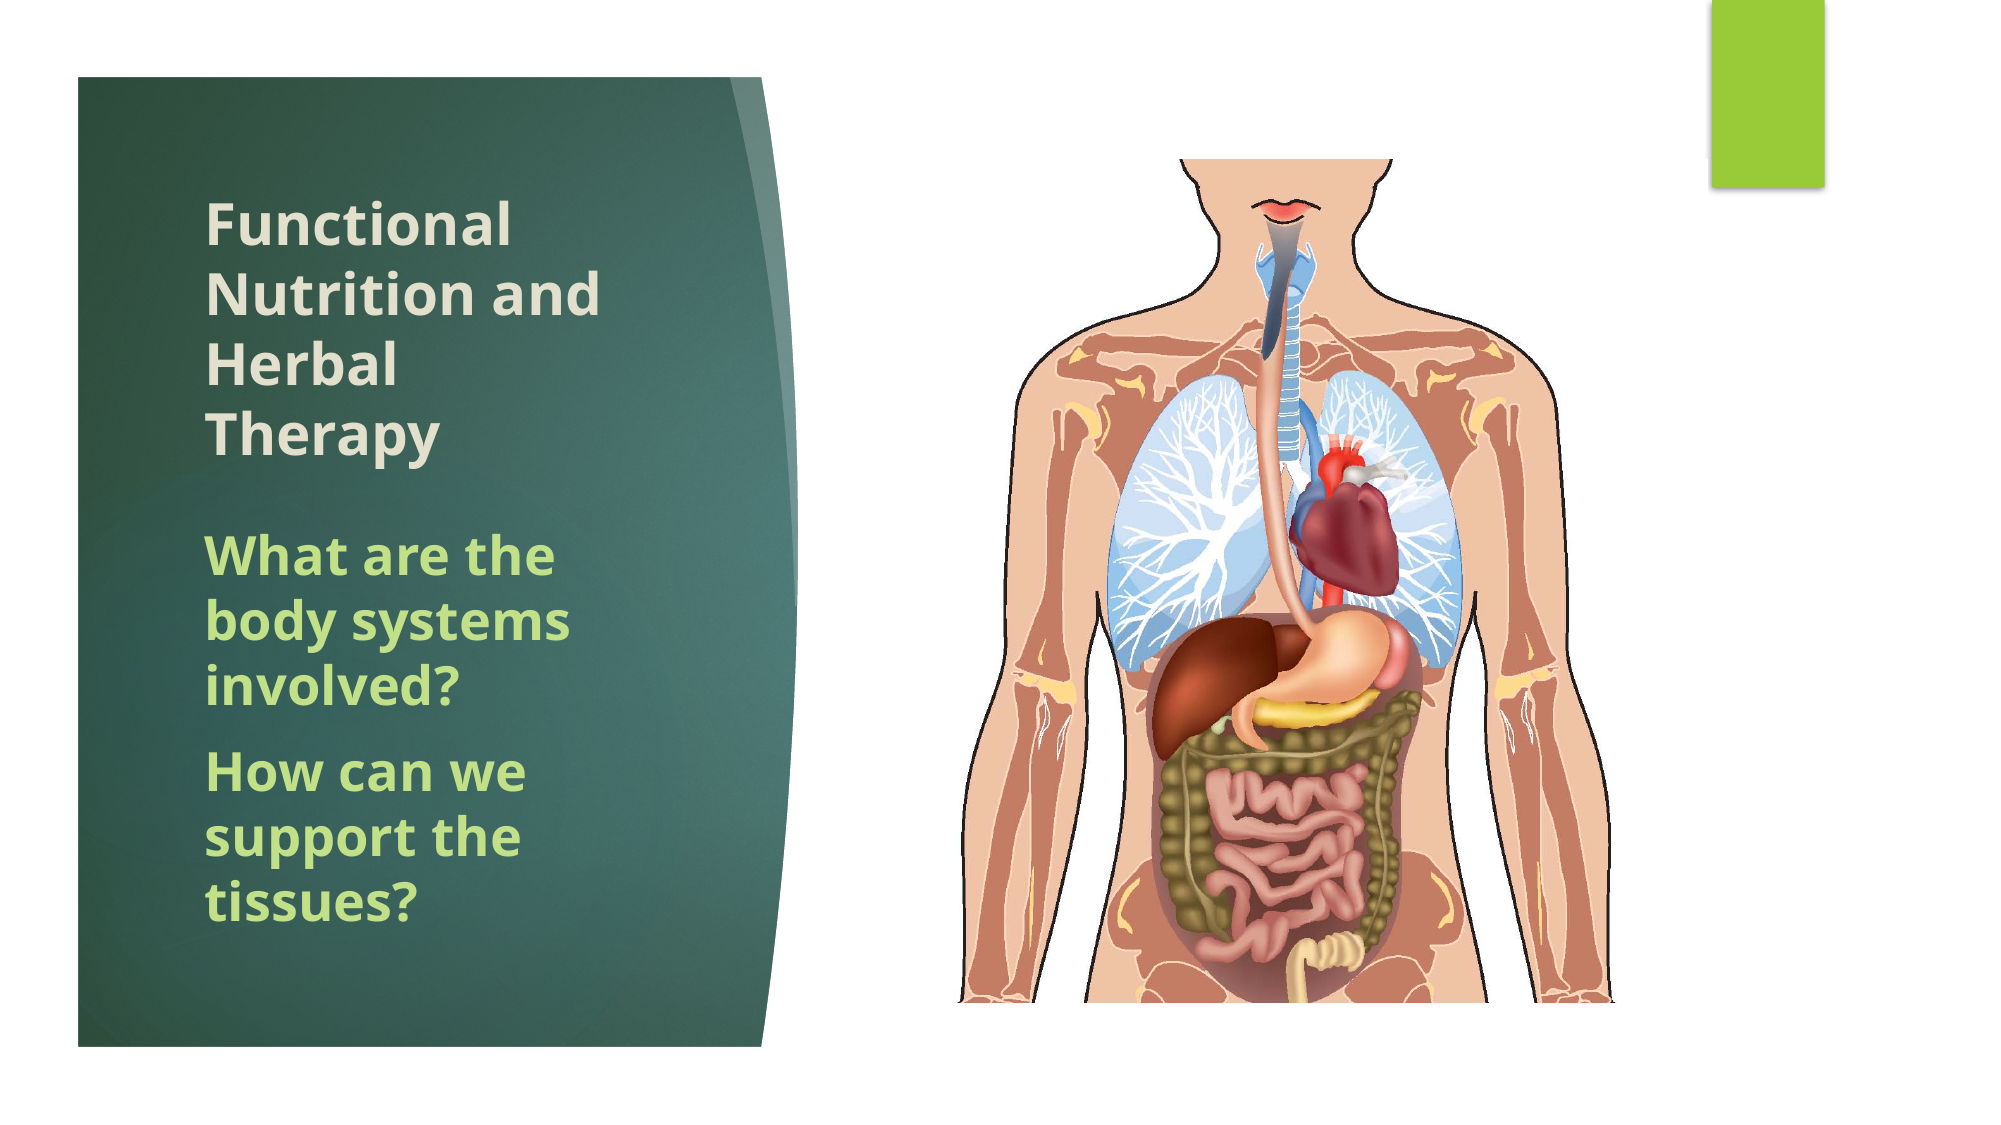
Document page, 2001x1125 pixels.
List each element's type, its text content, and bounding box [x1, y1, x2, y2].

list What are the body systems involved? How can we support the tissues? [189, 513, 648, 989]
title Functional Nutrition and Herbal Therapy [189, 212, 648, 475]
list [873, 159, 1708, 1003]
